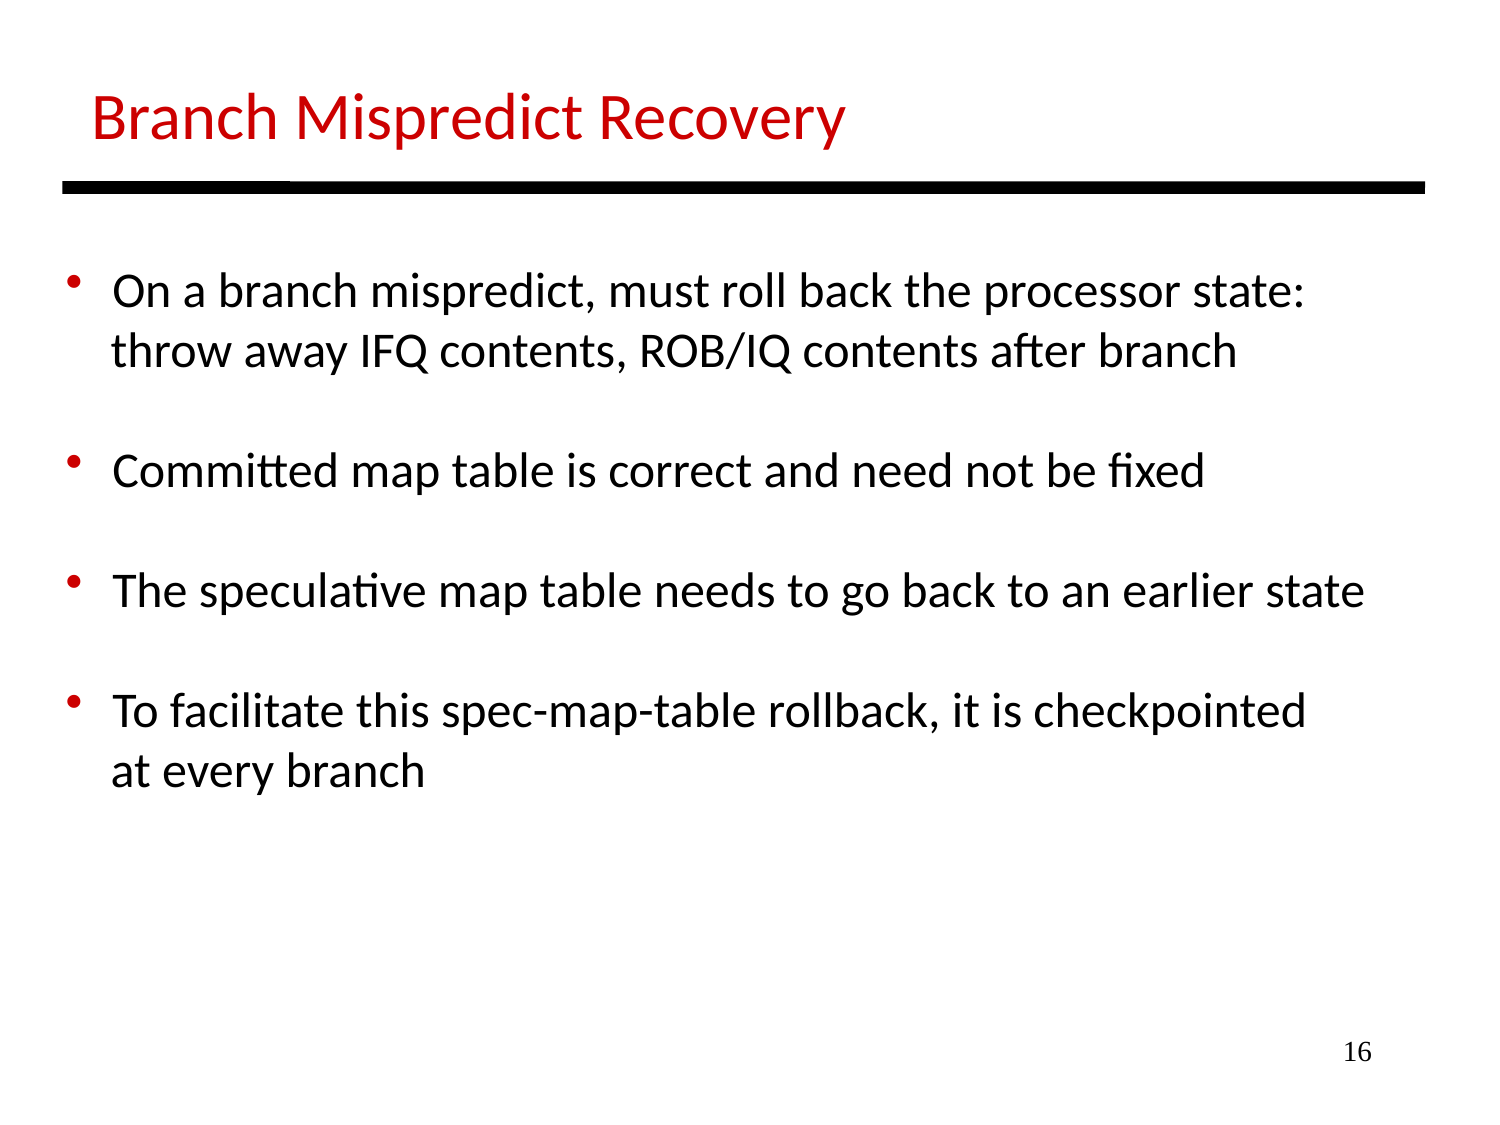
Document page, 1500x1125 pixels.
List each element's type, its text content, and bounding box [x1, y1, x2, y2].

slide_number 16 [1074, 1024, 1388, 1101]
text_box Branch Mispredict Recovery [76, 65, 862, 160]
text_box On a branch mispredict, must roll back the processor state: throw away IFQ contents, ROB/IQ contents after branch Committed map table is correct and need not be fixed The speculative map table needs to go back to an earlier state To facilitate this spec-map-table rollback, it is checkpointed at every branch [50, 249, 1381, 925]
